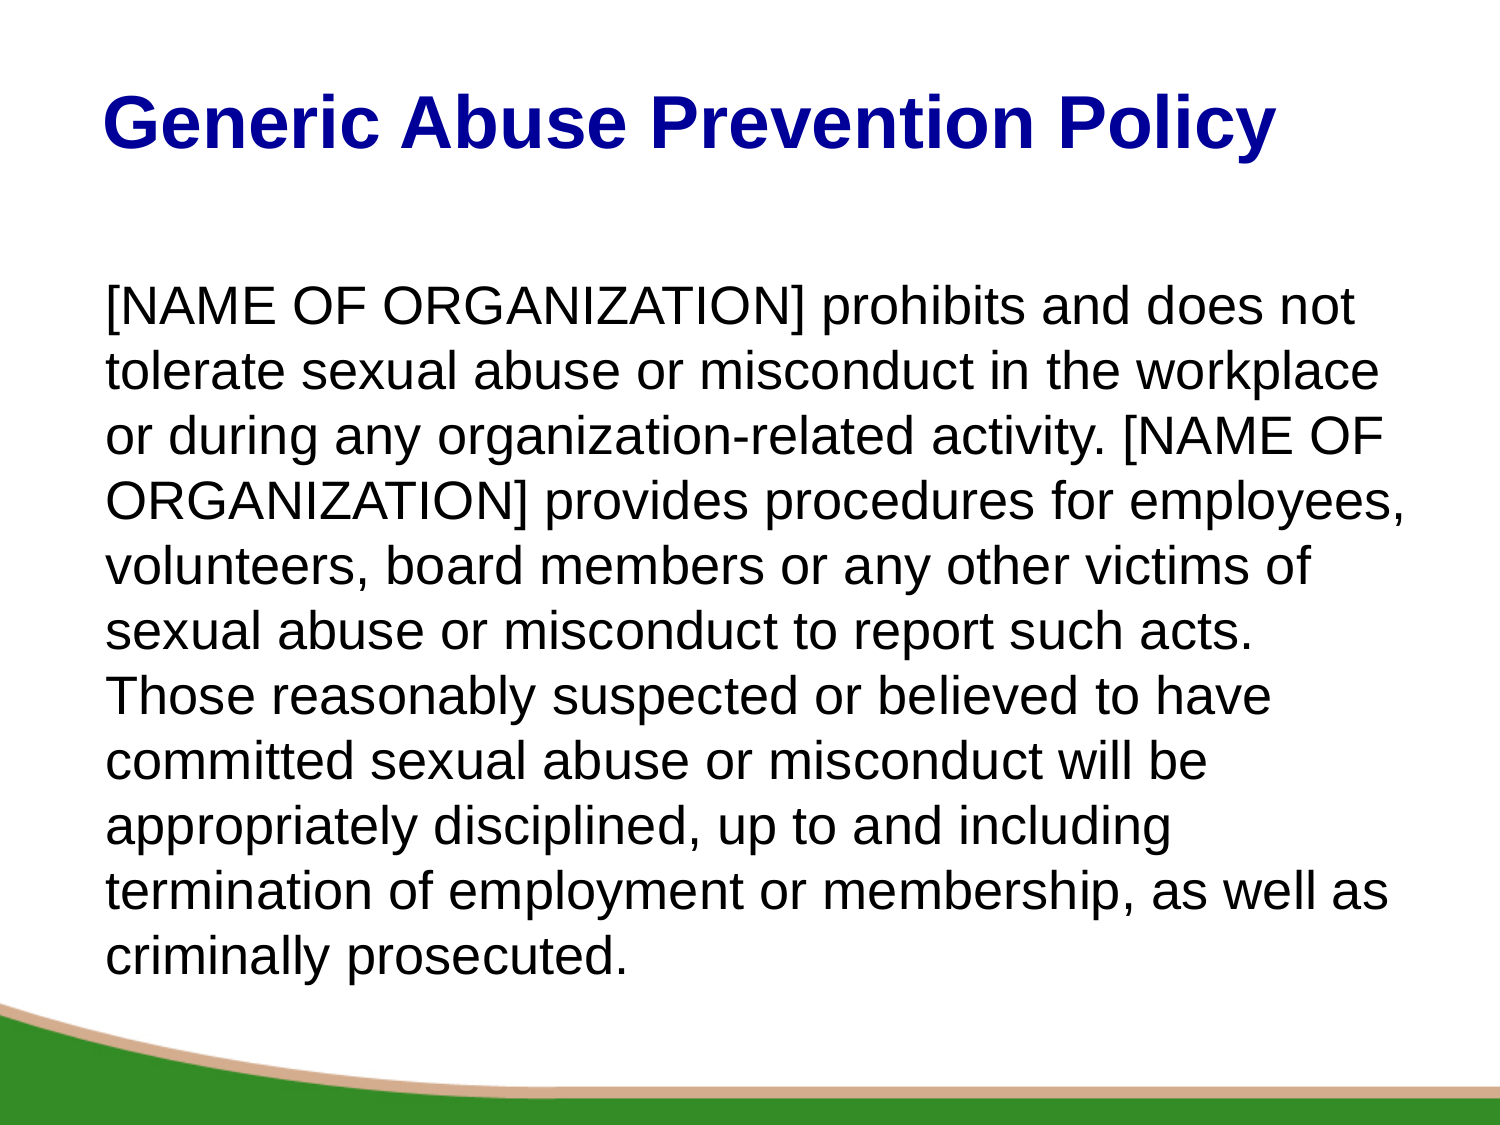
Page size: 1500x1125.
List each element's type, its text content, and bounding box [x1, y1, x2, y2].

list [NAME OF ORGANIZATION] prohibits and does not tolerate sexual abuse or misconduct in the workplace or during any organization-related activity. [NAME OF ORGANIZATION] provides procedures for employees, volunteers, board members or any other victims of sexual abuse or misconduct to report such acts. Those reasonably suspected or believed to have committed sexual abuse or misconduct will be appropriately disciplined, up to and including termination of employment or membership, as well as criminally prosecuted. [90, 187, 1431, 1013]
title Generic Abuse Prevention Policy [87, 24, 1363, 213]
picture [0, 974, 1500, 1125]
